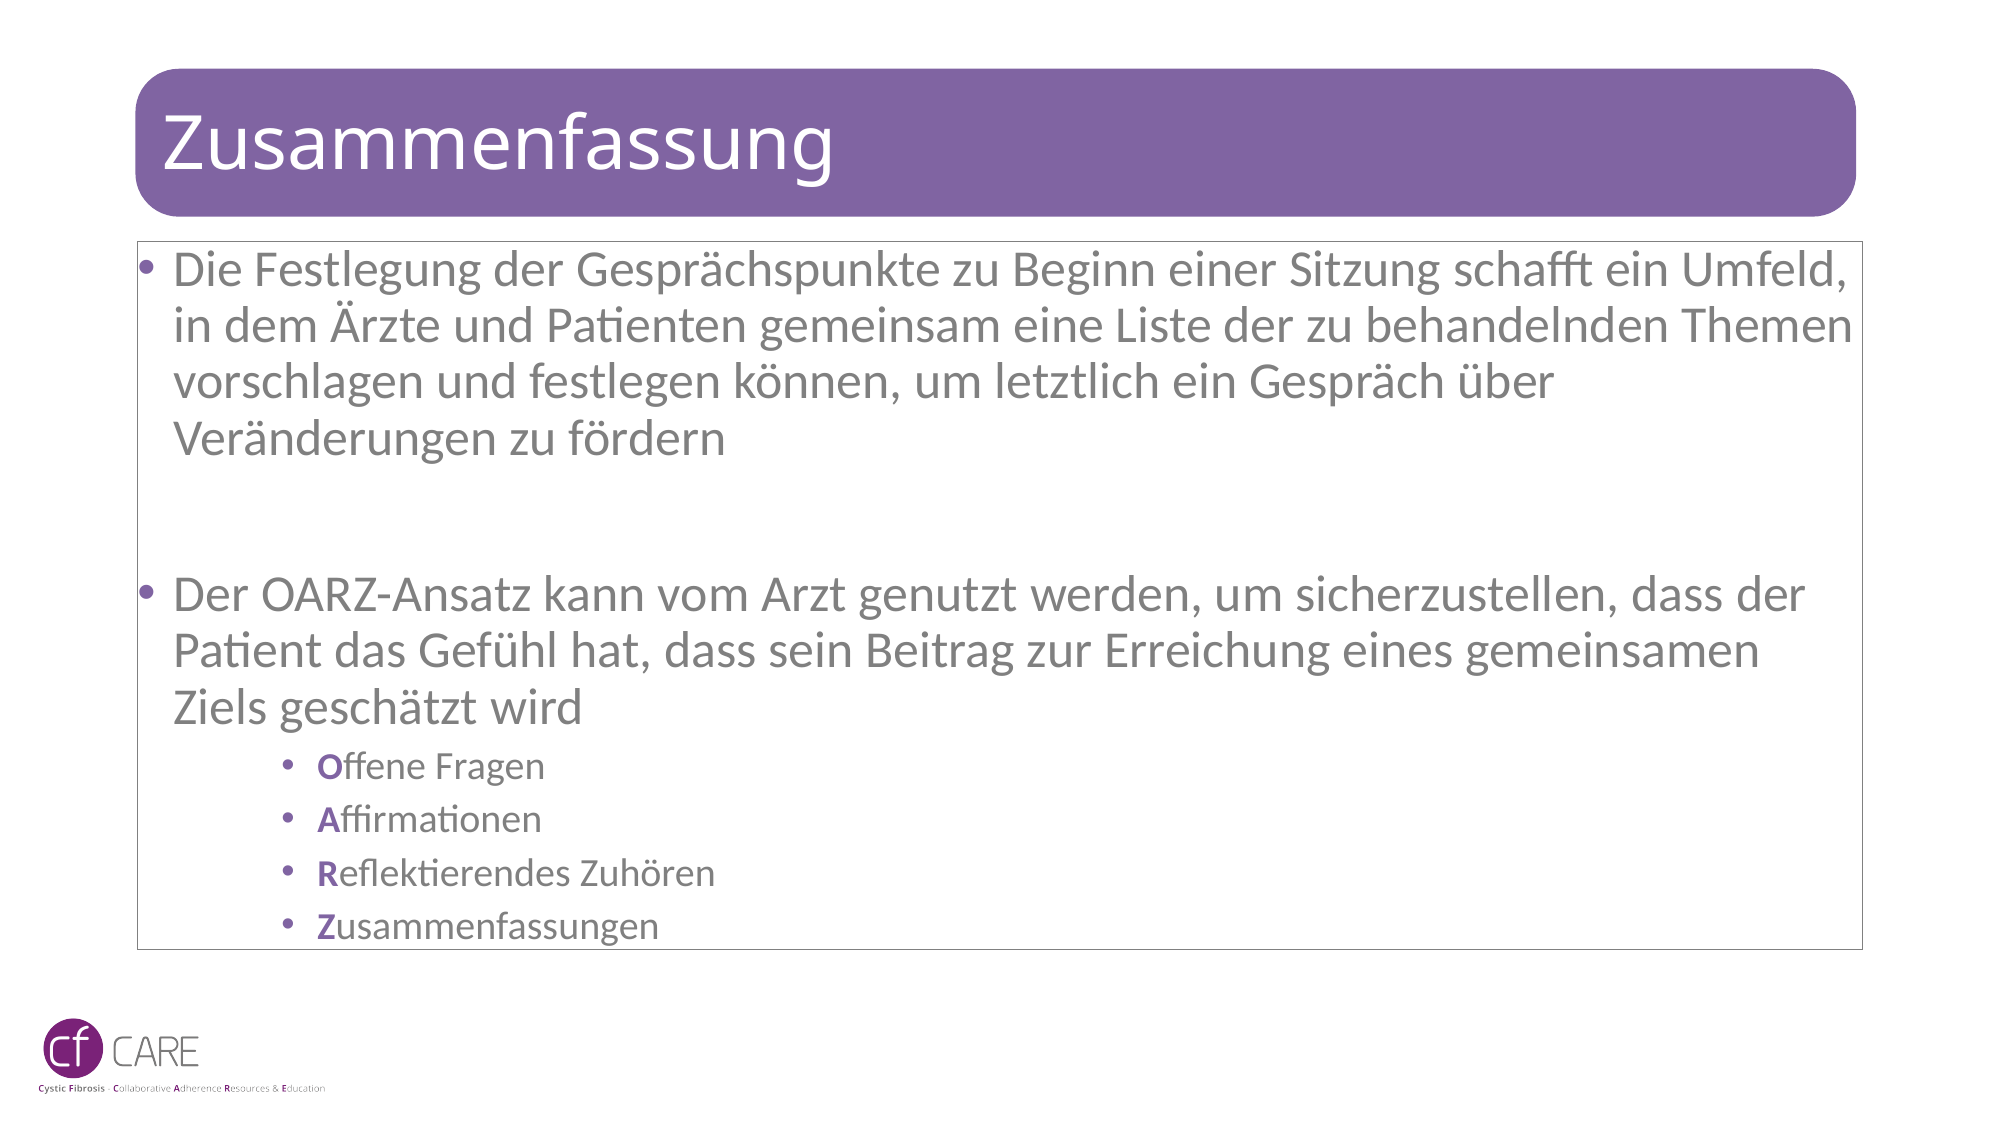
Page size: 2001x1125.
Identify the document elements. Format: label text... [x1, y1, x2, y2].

list Die Festlegung der Gesprächspunkte zu Beginn einer Sitzung schafft ein Umfeld, in dem Ärzte und Patienten gemeinsam eine Liste der zu behandelnden Themen vorschlagen und festlegen können, um letztlich ein Gespräch über Veränderungen zu fördern Der OARZ-Ansatz kann vom Arzt genutzt werden, um sicherzustellen, dass der Patient das Gefühl hat, dass sein Beitrag zur Erreichung eines gemeinsamen Ziels geschätzt wird Offene Fragen Affirmationen Reflektierendes Zuhören Zusammenfassungen [137, 241, 1863, 950]
picture [33, 1013, 332, 1100]
title Zusammenfassung [162, 93, 1840, 203]
